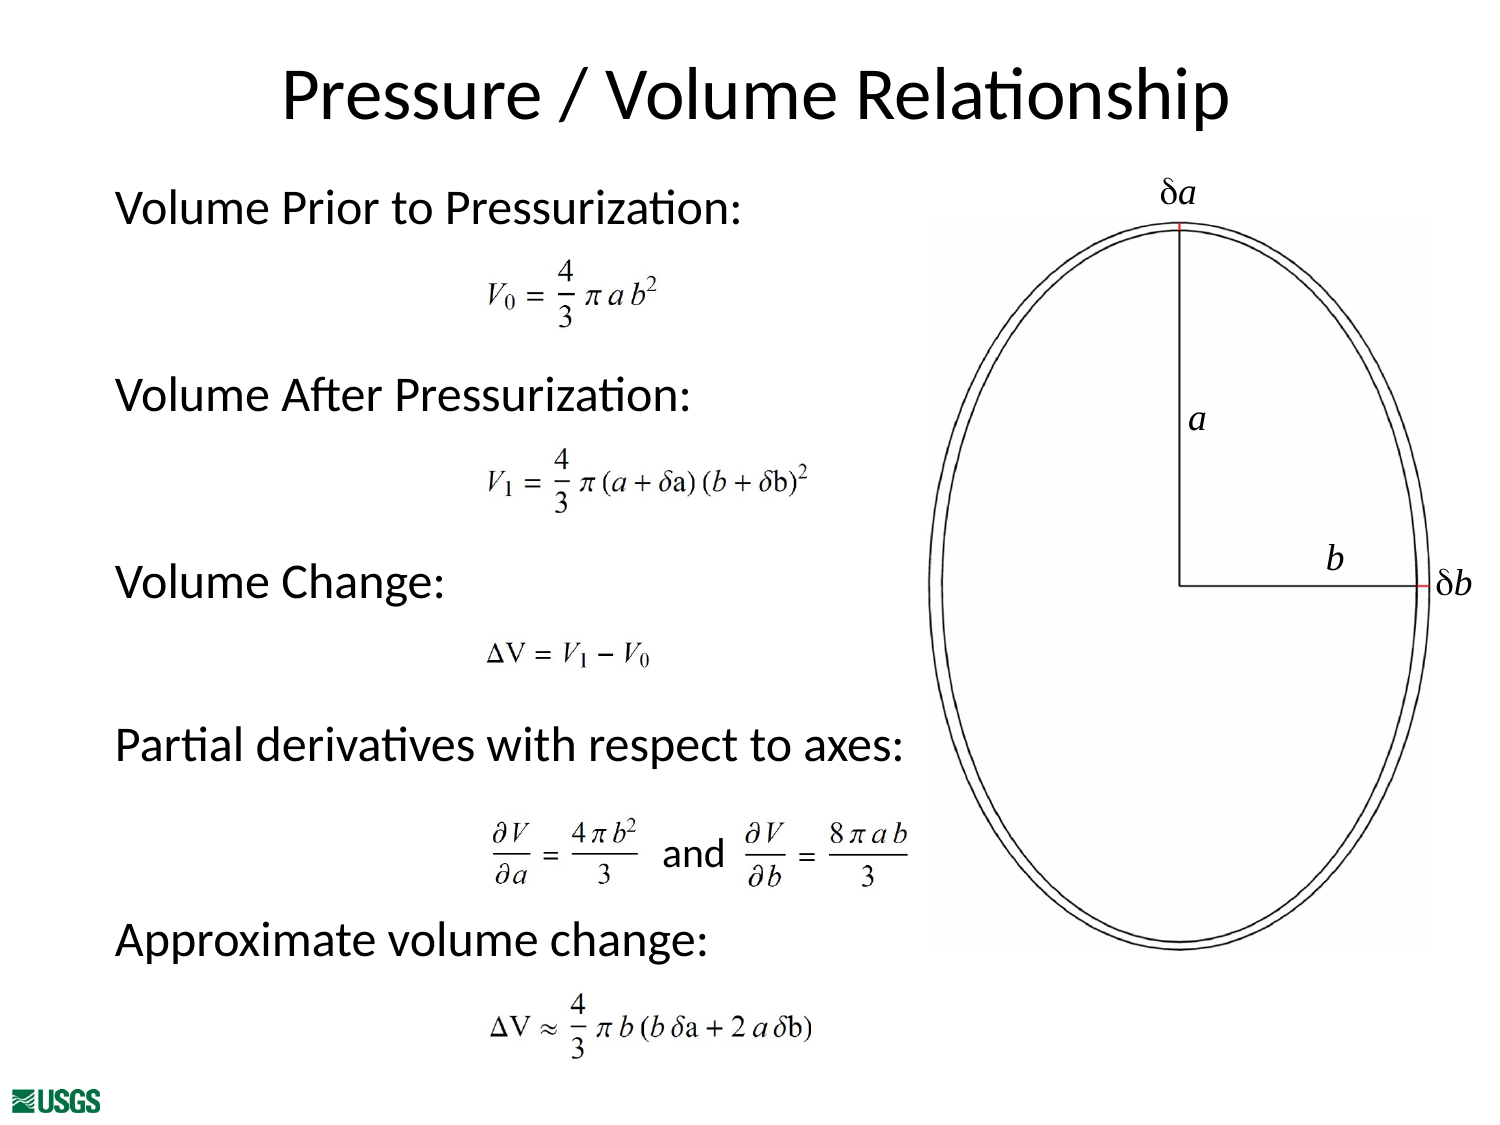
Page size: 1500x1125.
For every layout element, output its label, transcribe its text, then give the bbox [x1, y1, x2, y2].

text_box Volume Change: [100, 540, 921, 616]
text_box Volume After Pressurization: [100, 353, 921, 429]
picture [484, 255, 663, 331]
text_box Approximate volume change: [100, 899, 1022, 974]
picture [484, 445, 808, 522]
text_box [477, 812, 911, 894]
picture [484, 636, 651, 675]
picture [926, 218, 1431, 953]
text_box db [1435, 550, 1489, 611]
text_box Partial derivatives with respect to axes: [100, 704, 921, 779]
picture [484, 989, 818, 1065]
text_box Pressure / Volume Relationship [62, 36, 1450, 142]
text_box Volume Prior to Pressurization: [100, 166, 1022, 242]
text_box da [1144, 159, 1213, 217]
picture [12, 1089, 100, 1113]
